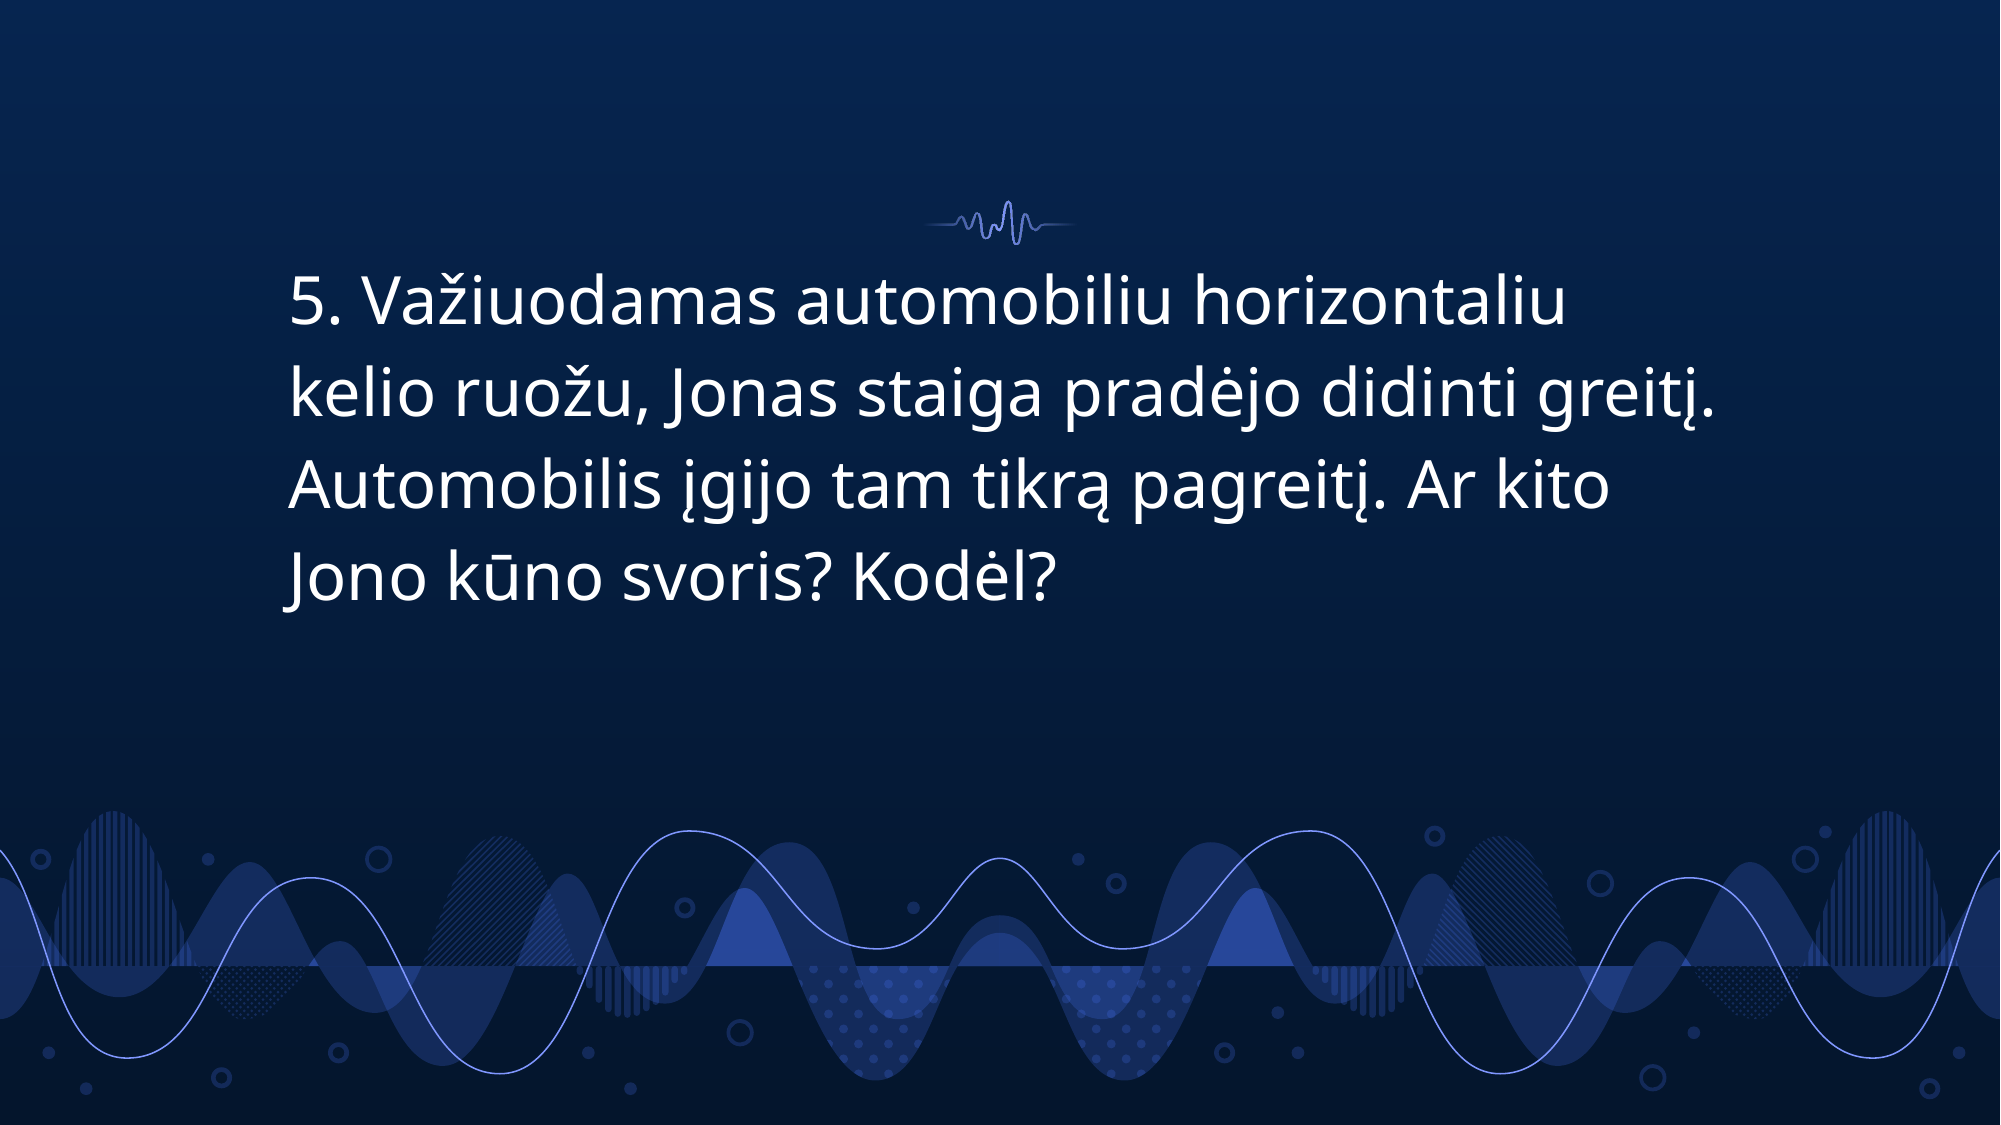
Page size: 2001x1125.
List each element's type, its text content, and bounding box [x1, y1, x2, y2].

list 5. Važiuodamas automobiliu horizontaliu kelio ruožu, Jonas staiga pradėjo didinti greitį. Automobilis įgijo tam tikrą pagreitį. Ar kito Jono kūno svoris? Kodėl? [271, 246, 1729, 897]
